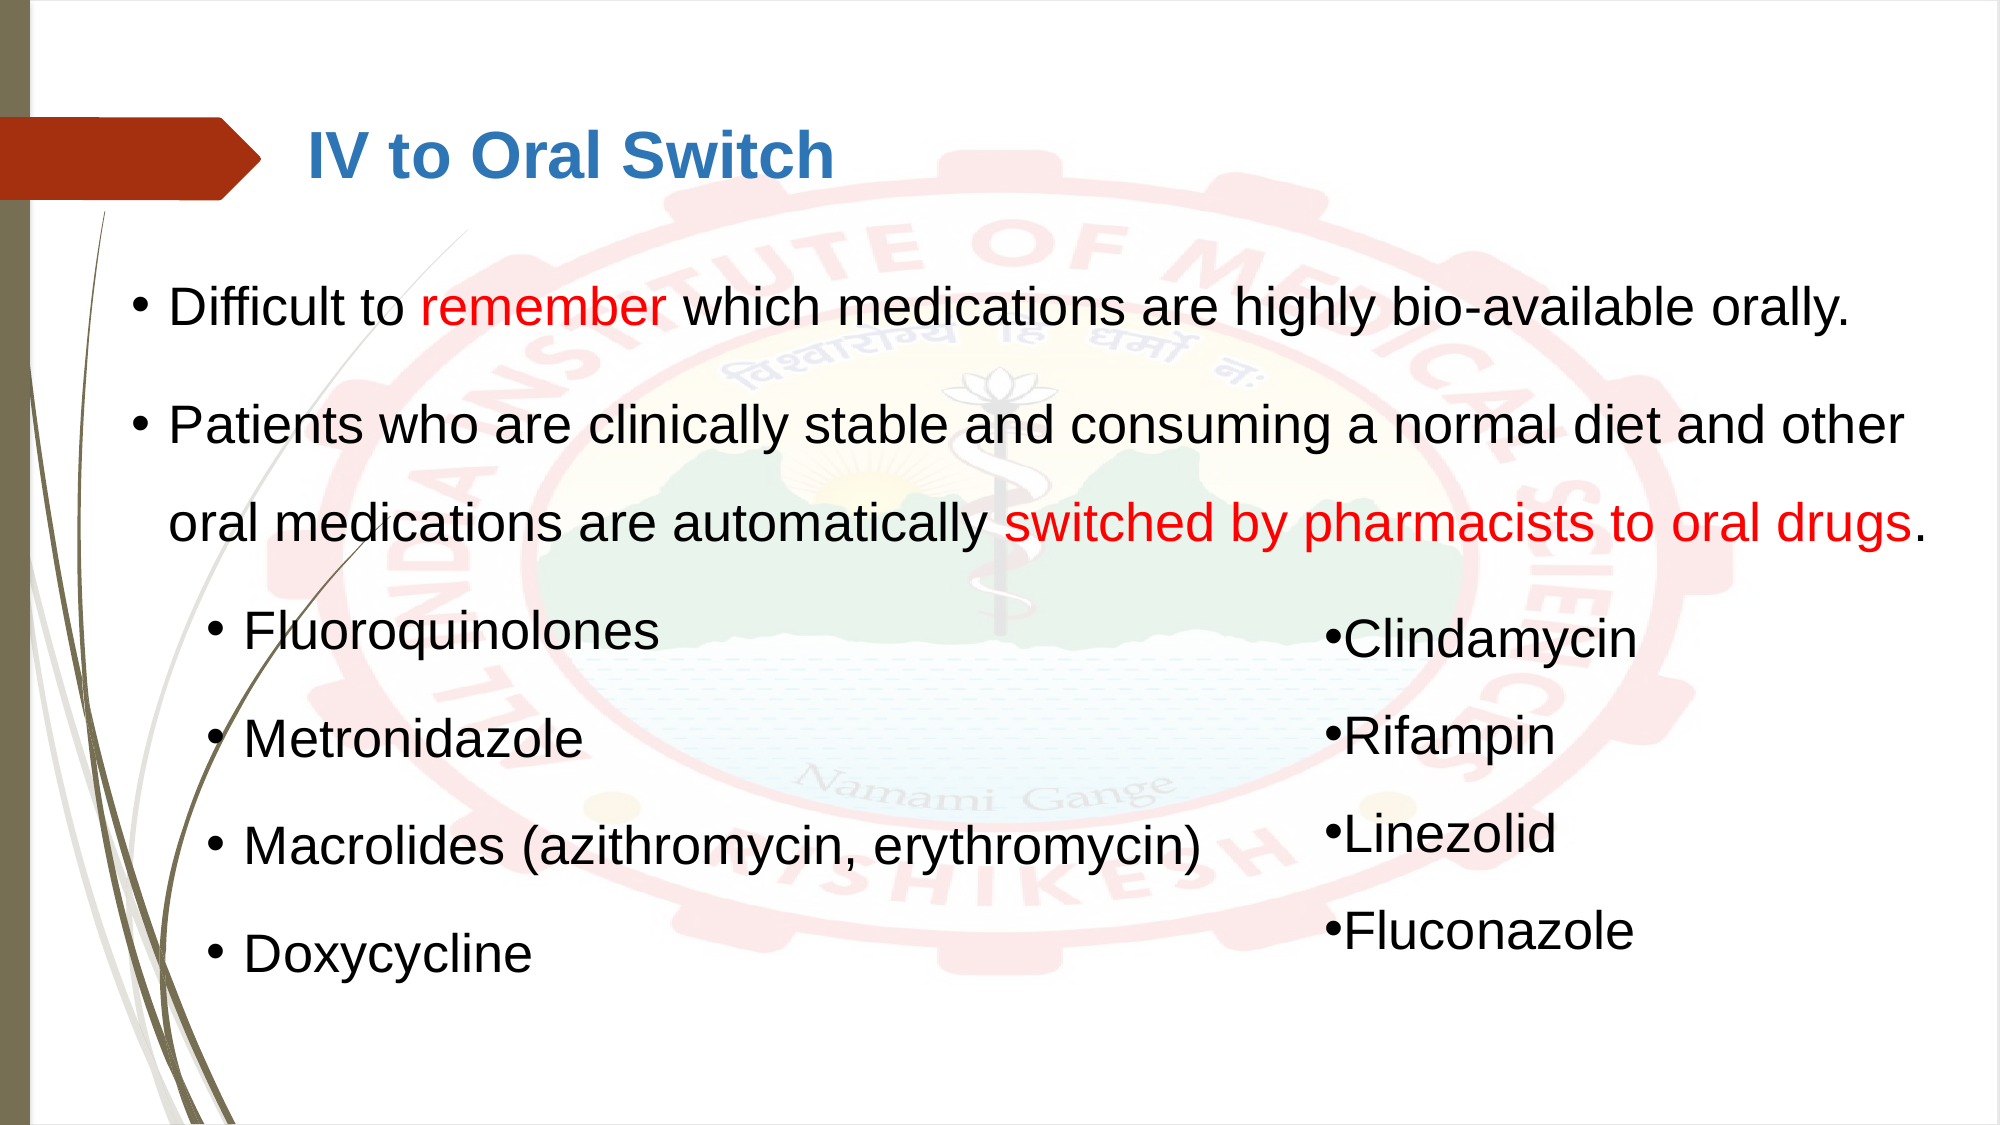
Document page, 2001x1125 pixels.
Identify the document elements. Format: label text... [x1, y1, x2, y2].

list Difficult to remember which medications are highly bio-available orally. Patients who are clinically stable and consuming a normal diet and other oral medications are automatically switched by pharmacists to oral drugs. Fluoroquinolones Metronidazole Macrolides (azithromycin, erythromycin) Doxycycline [116, 231, 1971, 1091]
title IV to Oral Switch [292, 81, 1939, 231]
text_box Clindamycin Rifampin Linezolid Fluconazole [1309, 563, 1847, 973]
